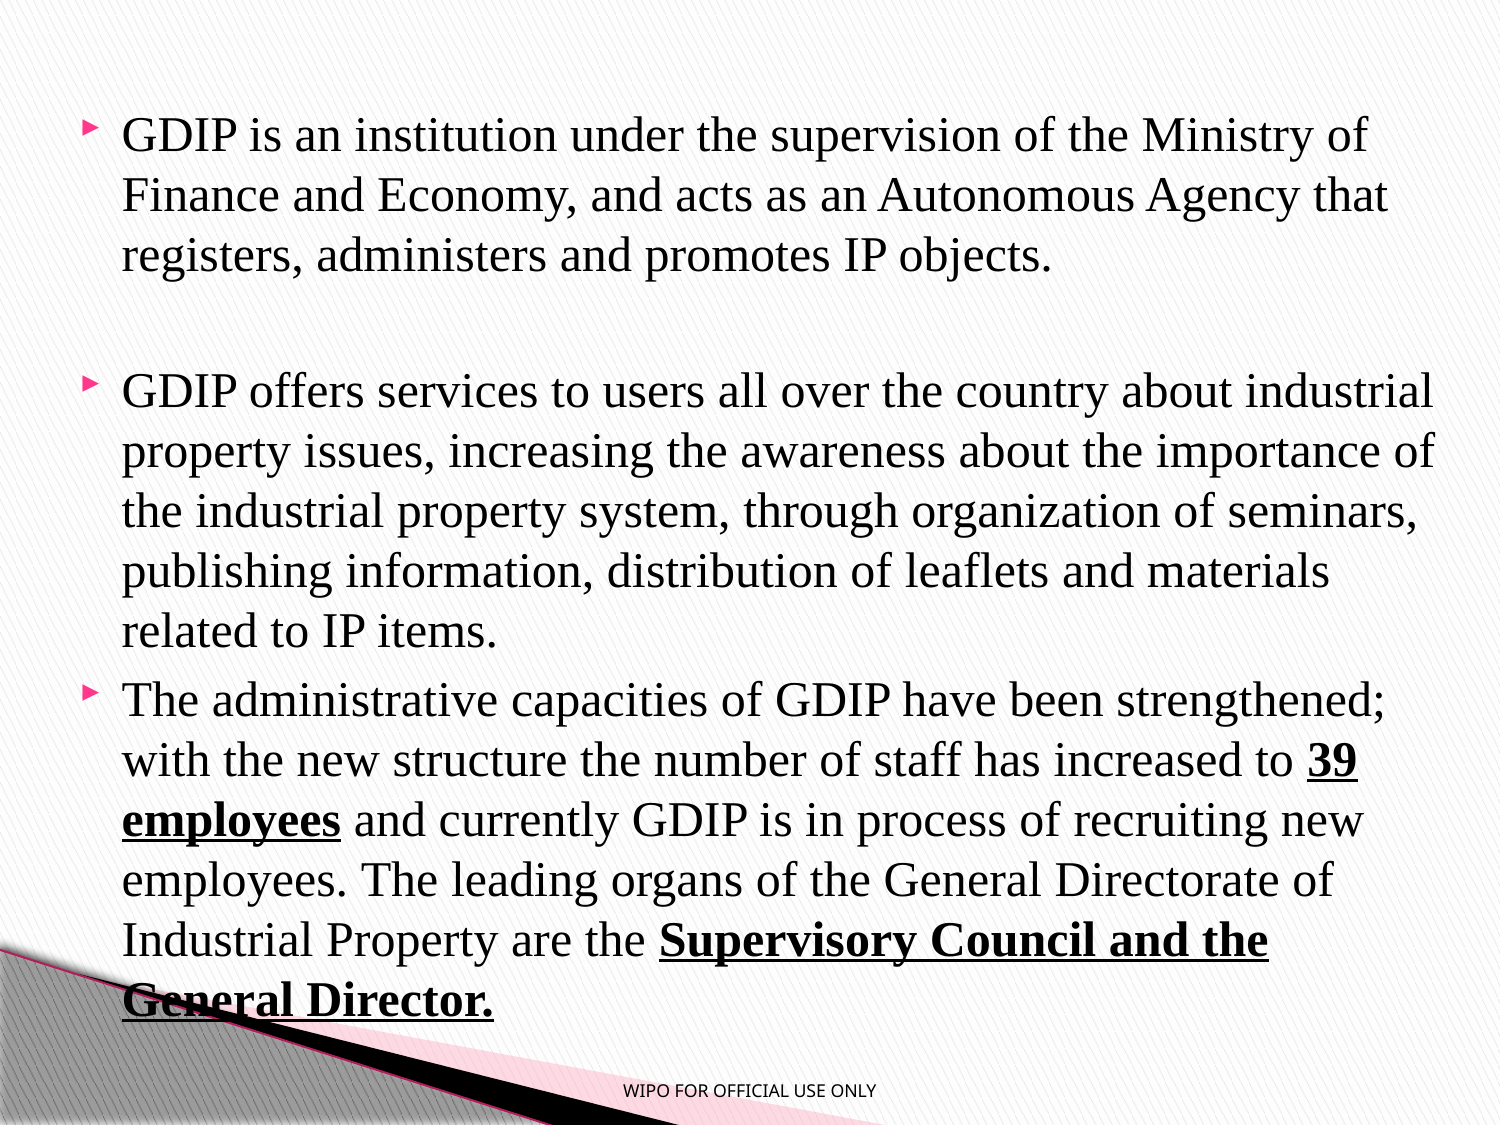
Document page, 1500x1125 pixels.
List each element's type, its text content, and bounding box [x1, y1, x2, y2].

list GDIP is an institution under the supervision of the Ministry of Finance and Economy, and acts as an Autonomous Agency that registers, administers and promotes IP objects. GDIP offers services to users all over the country about industrial property issues, increasing the awareness about the importance of the industrial property system, through organization of seminars, publishing information, distribution of leaflets and materials related to IP items. The administrative capacities of GDIP have been strengthened; with the new structure the number of staff has increased to 39 employees and currently GDIP is in process of recruiting new employees. The leading organs of the General Directorate of Industrial Property are the Supervisory Council and the General Director. [46, 93, 1463, 1055]
